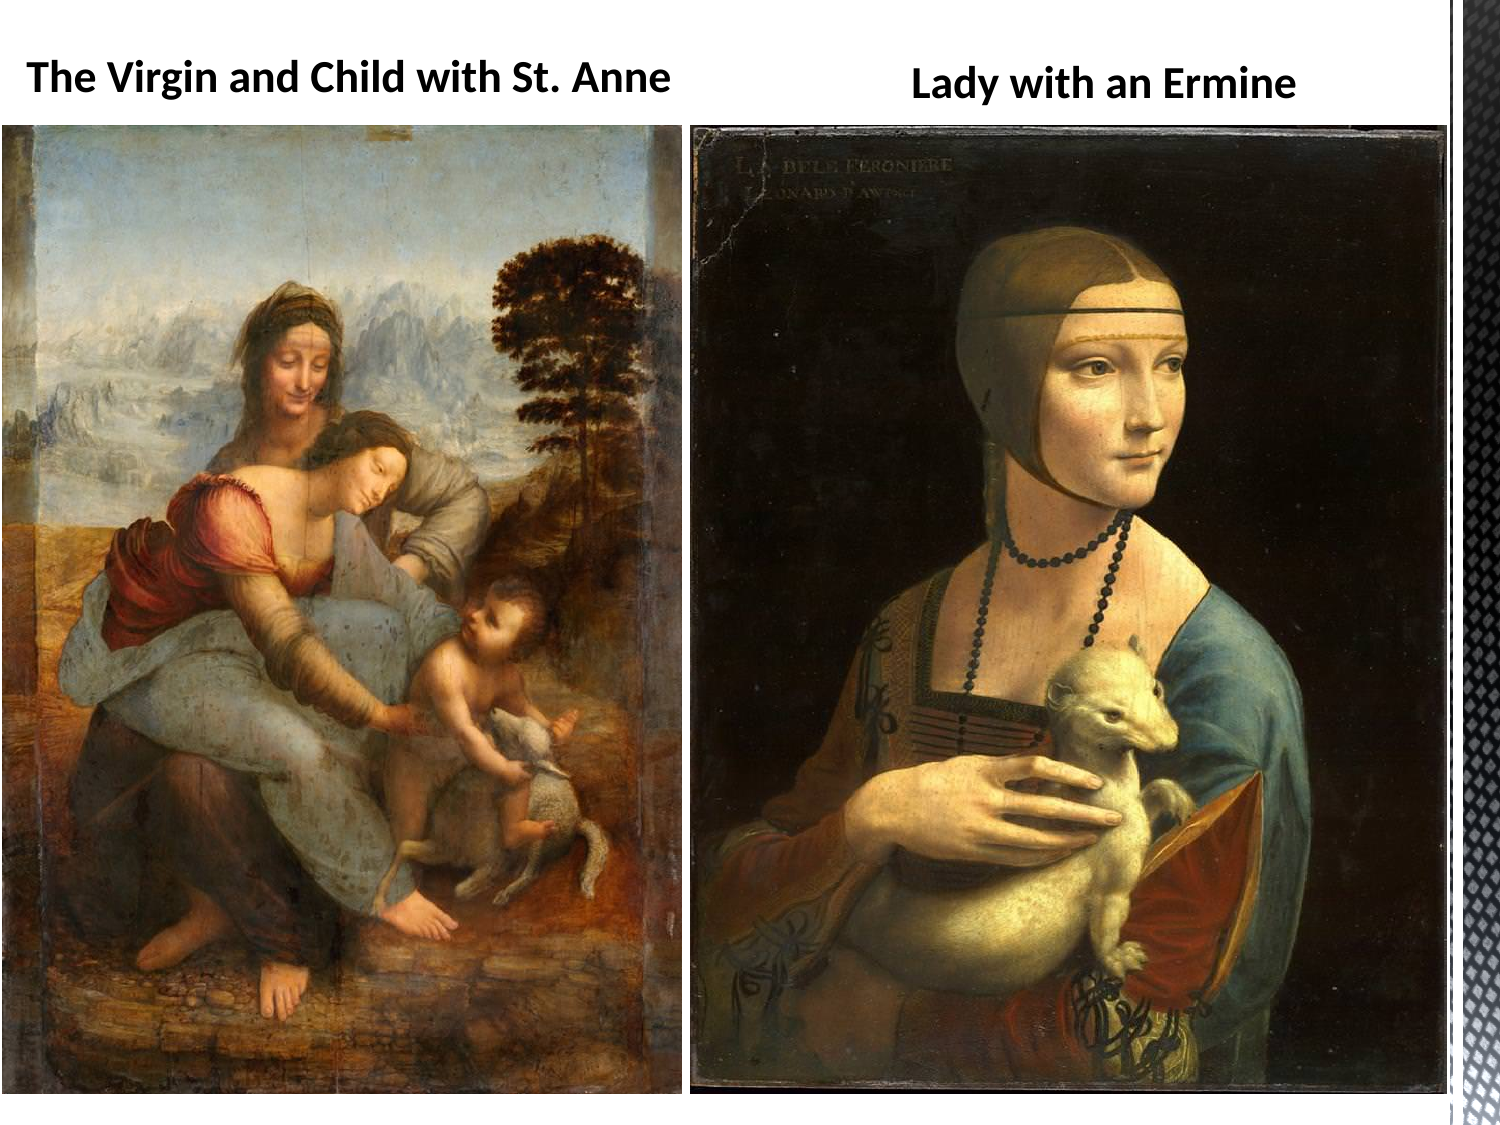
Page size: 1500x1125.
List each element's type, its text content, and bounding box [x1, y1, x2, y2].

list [2, 125, 682, 1095]
picture [690, 0, 1500, 1125]
text_box The Virgin and Child with St. Anne [11, 39, 687, 110]
text_box Lady with an Ermine [896, 45, 1313, 115]
